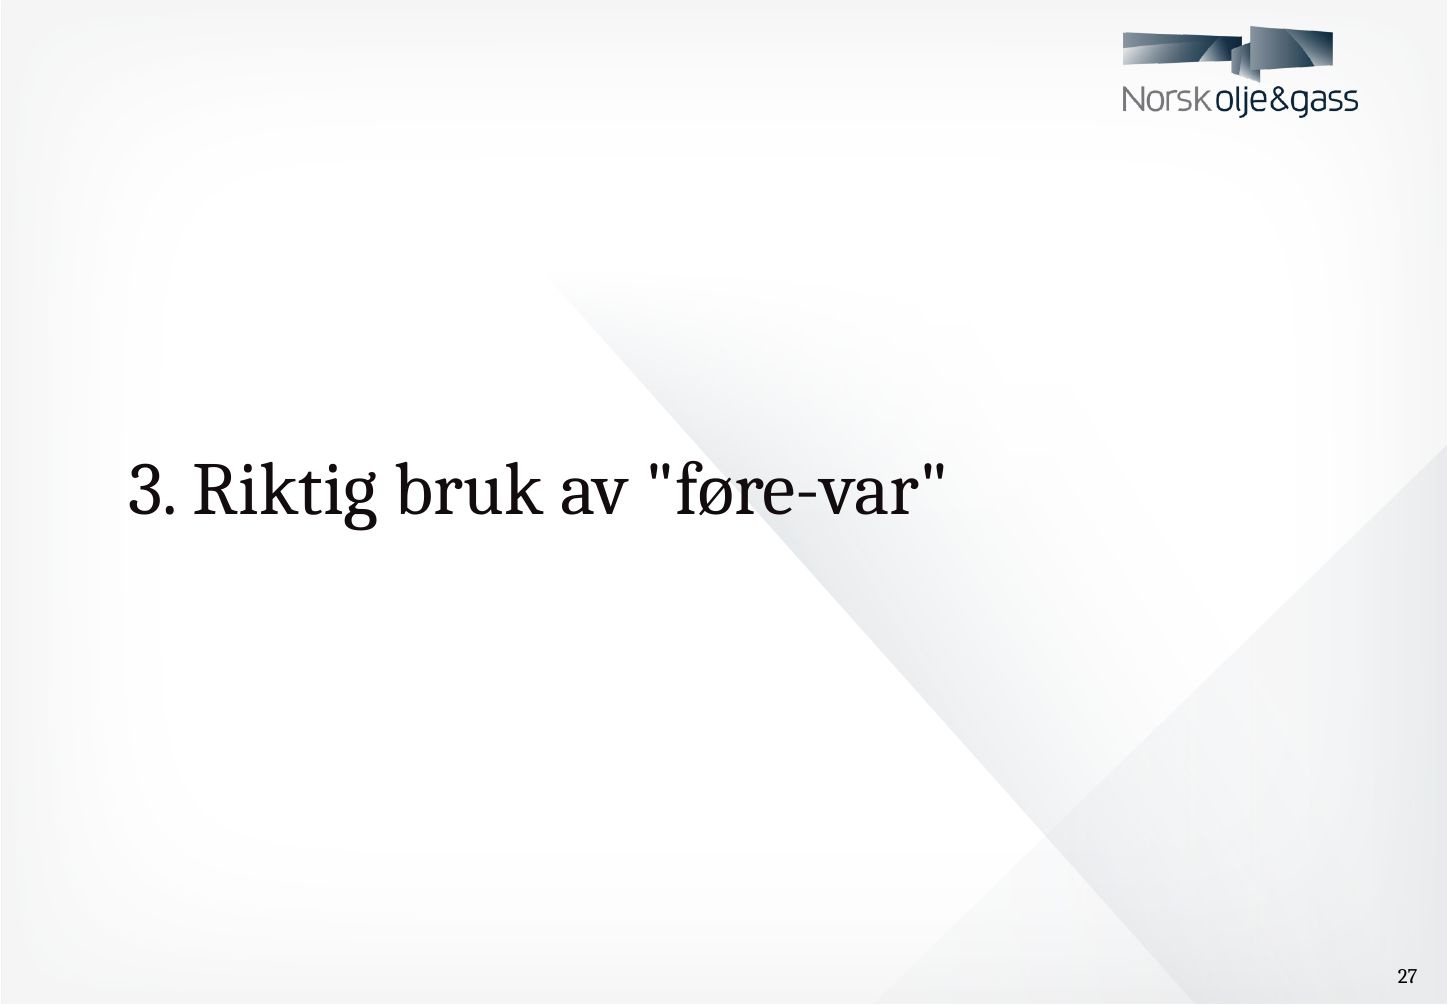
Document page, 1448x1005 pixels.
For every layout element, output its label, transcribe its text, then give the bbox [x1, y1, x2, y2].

title 3. Riktig bruk av "føre-var" [128, 314, 1359, 530]
picture [1, 0, 1447, 1004]
slide_number 27 [1382, 951, 1433, 999]
